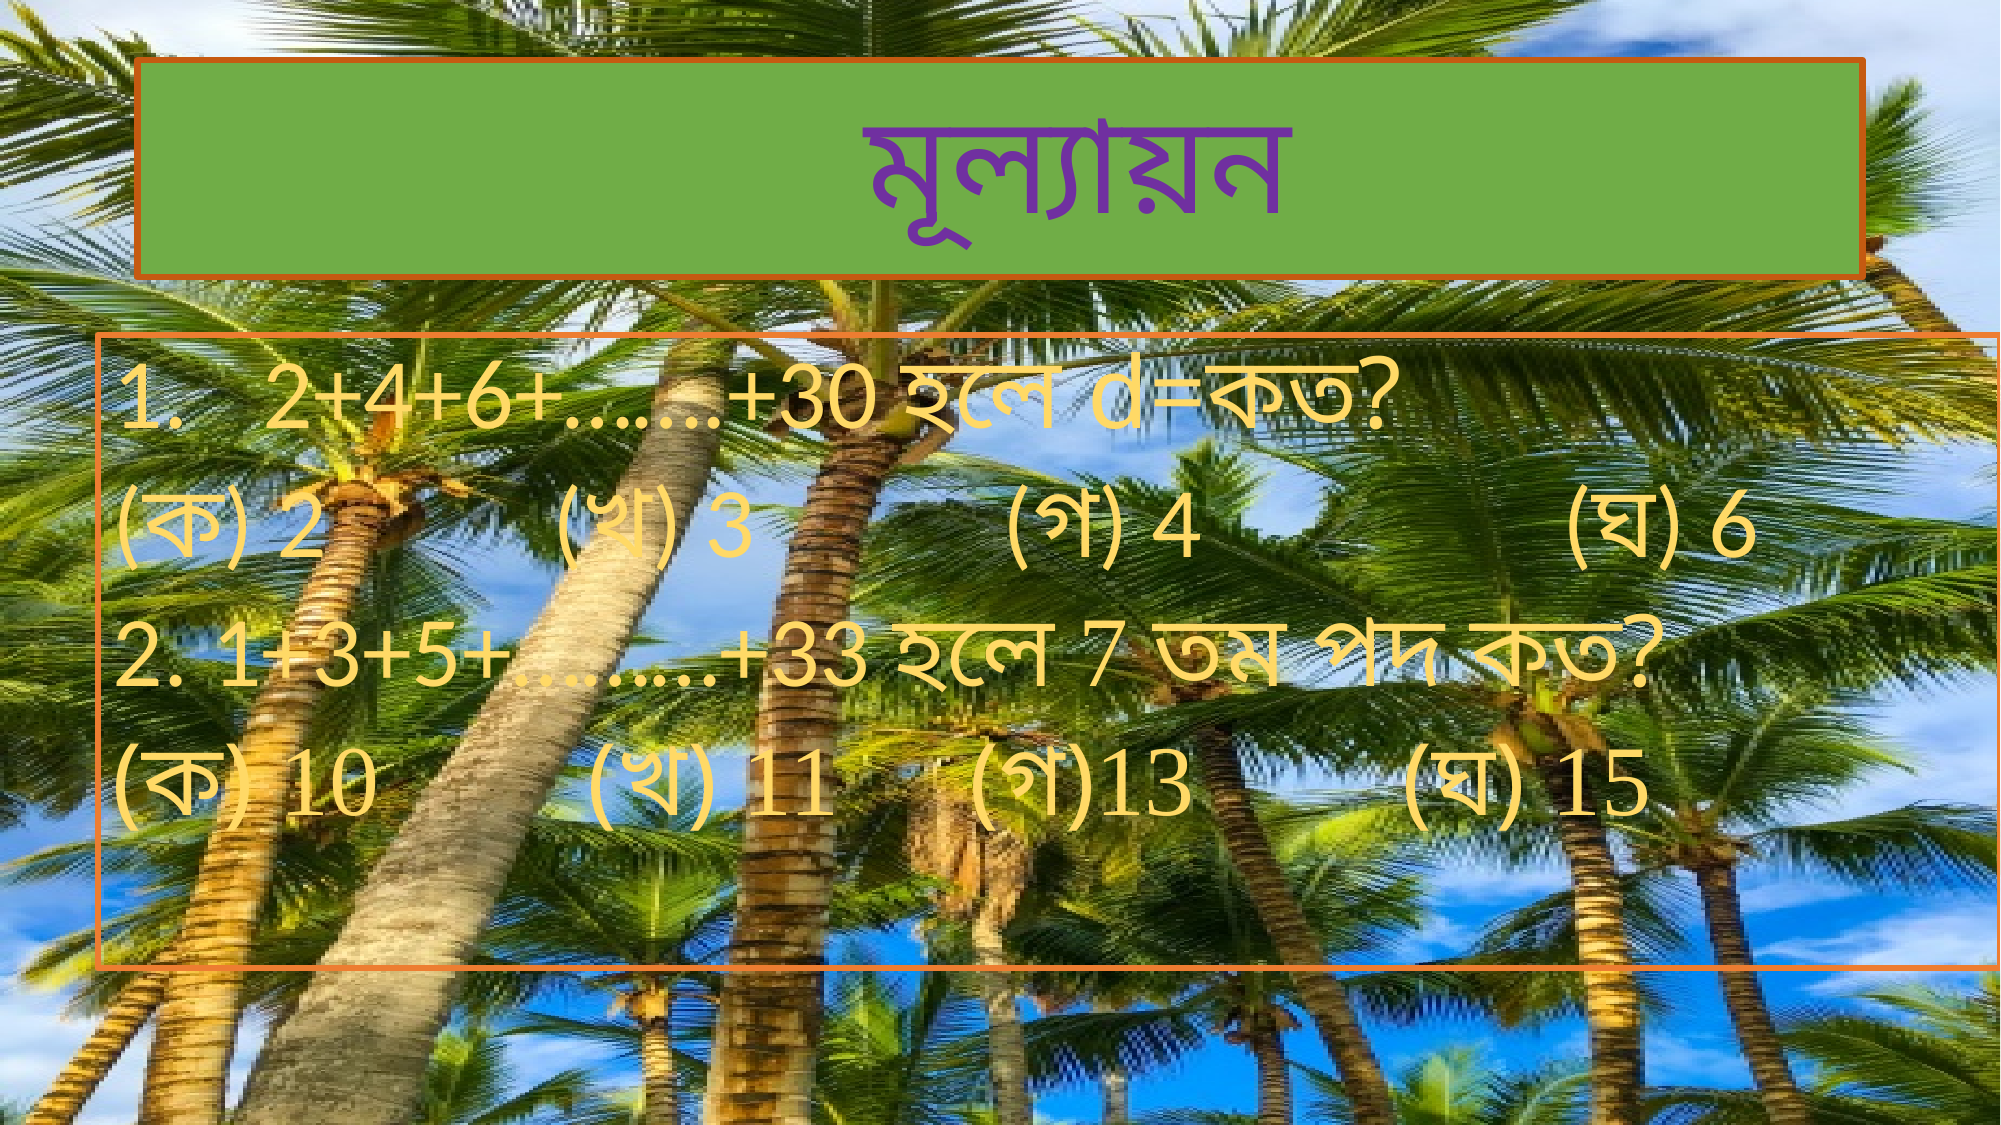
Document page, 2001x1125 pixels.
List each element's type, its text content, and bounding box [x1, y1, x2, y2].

list 2+4+6+…….+30 হলে d=কত? (ক) 2 (খ) 3 (গ) 4 (ঘ) 6 2. 1+3+5+………+33 হলে 7 তম পদ কত? (ক) 10 (খ) 11 (গ)13 (ঘ) 15 [97, 335, 2000, 968]
picture [0, 0, 2001, 1125]
title মূল্যায়ন [137, 59, 1863, 278]
